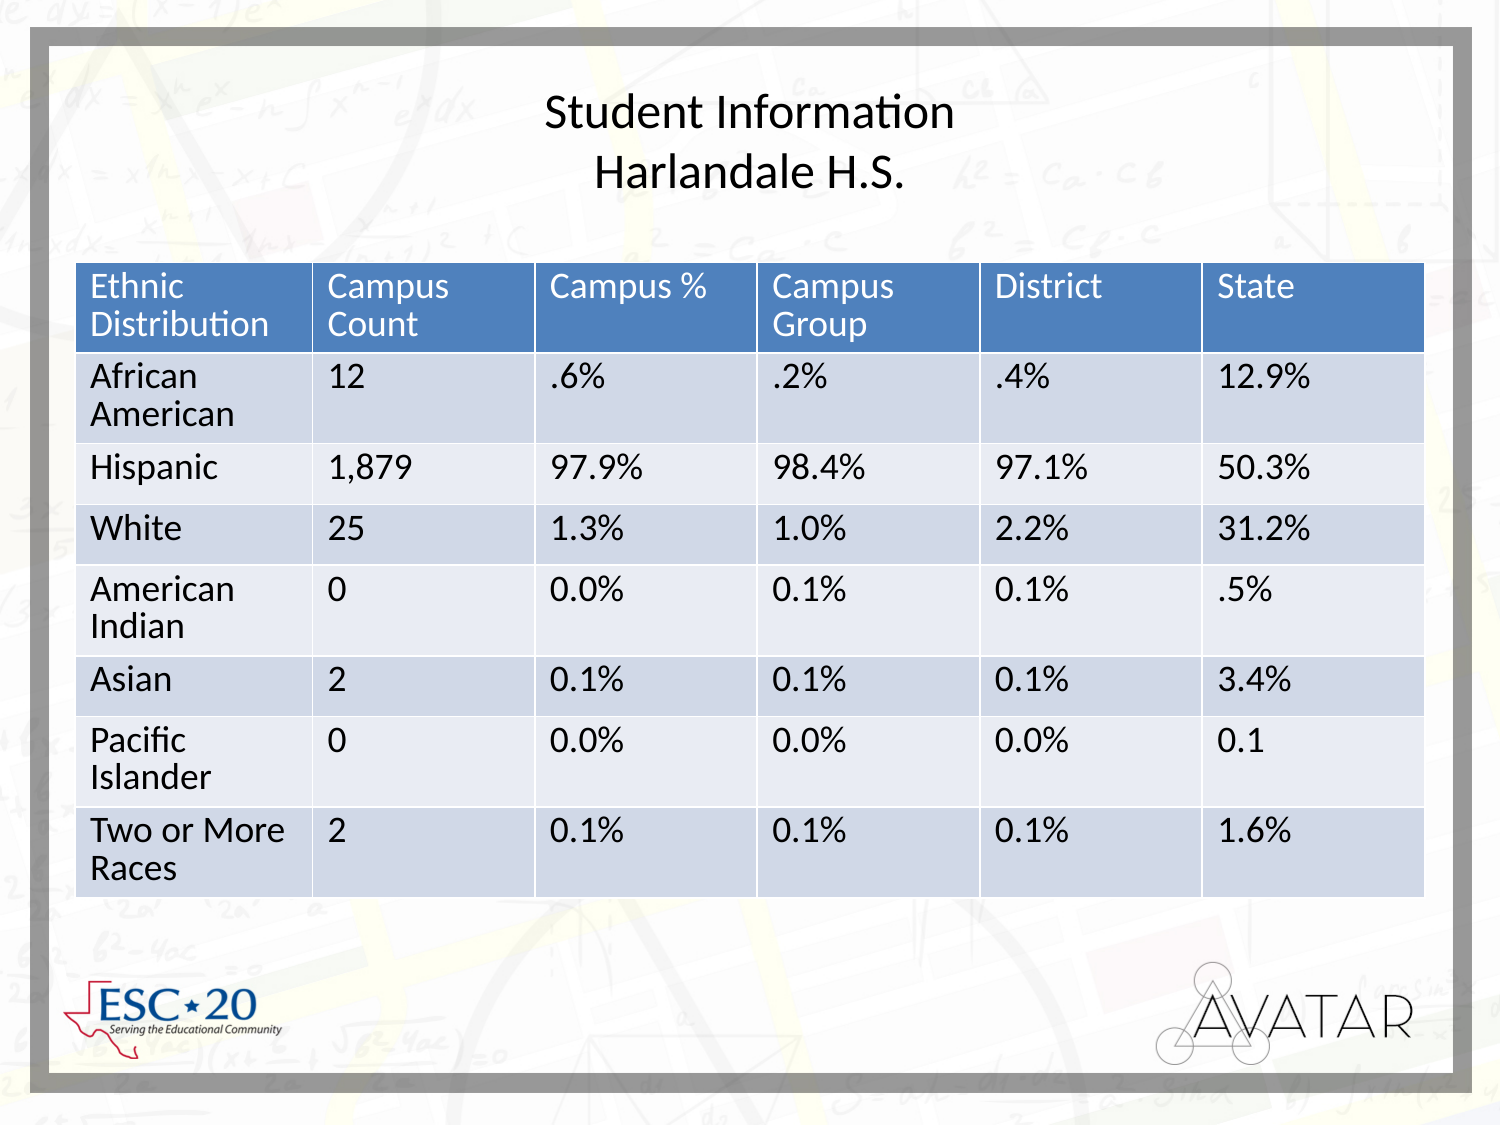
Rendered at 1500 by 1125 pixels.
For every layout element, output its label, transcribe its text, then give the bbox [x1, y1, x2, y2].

table_cell 0.0% [536, 566, 756, 655]
table_cell 0 [313, 566, 534, 655]
table_cell Asian [76, 657, 312, 716]
table_cell 0.0% [758, 717, 979, 806]
table_header Campus Group [758, 263, 979, 352]
table_cell Hispanic [76, 444, 312, 504]
table_header State [1203, 263, 1424, 352]
table_cell 0.1% [981, 808, 1201, 897]
table_cell .6% [536, 354, 756, 443]
table_cell 97.9% [536, 444, 756, 504]
table_cell 50.3% [1203, 444, 1424, 504]
table_cell .4% [981, 354, 1201, 443]
table_cell 25 [313, 505, 534, 564]
table_cell 1.0% [758, 505, 979, 564]
table_cell 97.1% [981, 444, 1201, 504]
table_cell 98.4% [758, 444, 979, 504]
table_cell 12.9% [1203, 354, 1424, 443]
table_cell 0.1% [981, 657, 1201, 716]
table_cell .2% [758, 354, 979, 443]
table_cell Pacific Islander [76, 717, 312, 806]
table_cell 0 [313, 717, 534, 806]
table_cell 0.1% [536, 657, 756, 716]
table_cell 0.1 [1203, 717, 1424, 806]
table_cell 0.0% [536, 717, 756, 806]
table_cell 0.1% [981, 566, 1201, 655]
table_cell 1.3% [536, 505, 756, 564]
table_cell .5% [1203, 566, 1424, 655]
table_cell African American [76, 354, 312, 443]
table_cell 2.2% [981, 505, 1201, 564]
table_cell American Indian [76, 566, 312, 655]
table_cell White [76, 505, 312, 564]
title Student Information Harlandale H.S. [75, 45, 1425, 233]
table_cell 3.4% [1203, 657, 1424, 716]
table_cell 31.2% [1203, 505, 1424, 564]
picture [0, 0, 1500, 1125]
table_cell 0.1% [758, 566, 979, 655]
table_cell 0.1% [536, 808, 756, 897]
table_cell 12 [313, 354, 534, 443]
table_header District [981, 263, 1201, 352]
table_header Campus % [536, 263, 756, 352]
table_cell 1.6% [1203, 808, 1424, 897]
table_cell 2 [313, 657, 534, 716]
table_cell Two or More Races [76, 808, 312, 897]
table_cell 0.1% [758, 657, 979, 716]
table_cell 0.0% [981, 717, 1201, 806]
table_cell 1,879 [313, 444, 534, 504]
table_header Campus Count [313, 263, 534, 352]
table_cell 0.1% [758, 808, 979, 897]
table_header Ethnic Distribution [76, 263, 312, 352]
table_cell 2 [313, 808, 534, 897]
